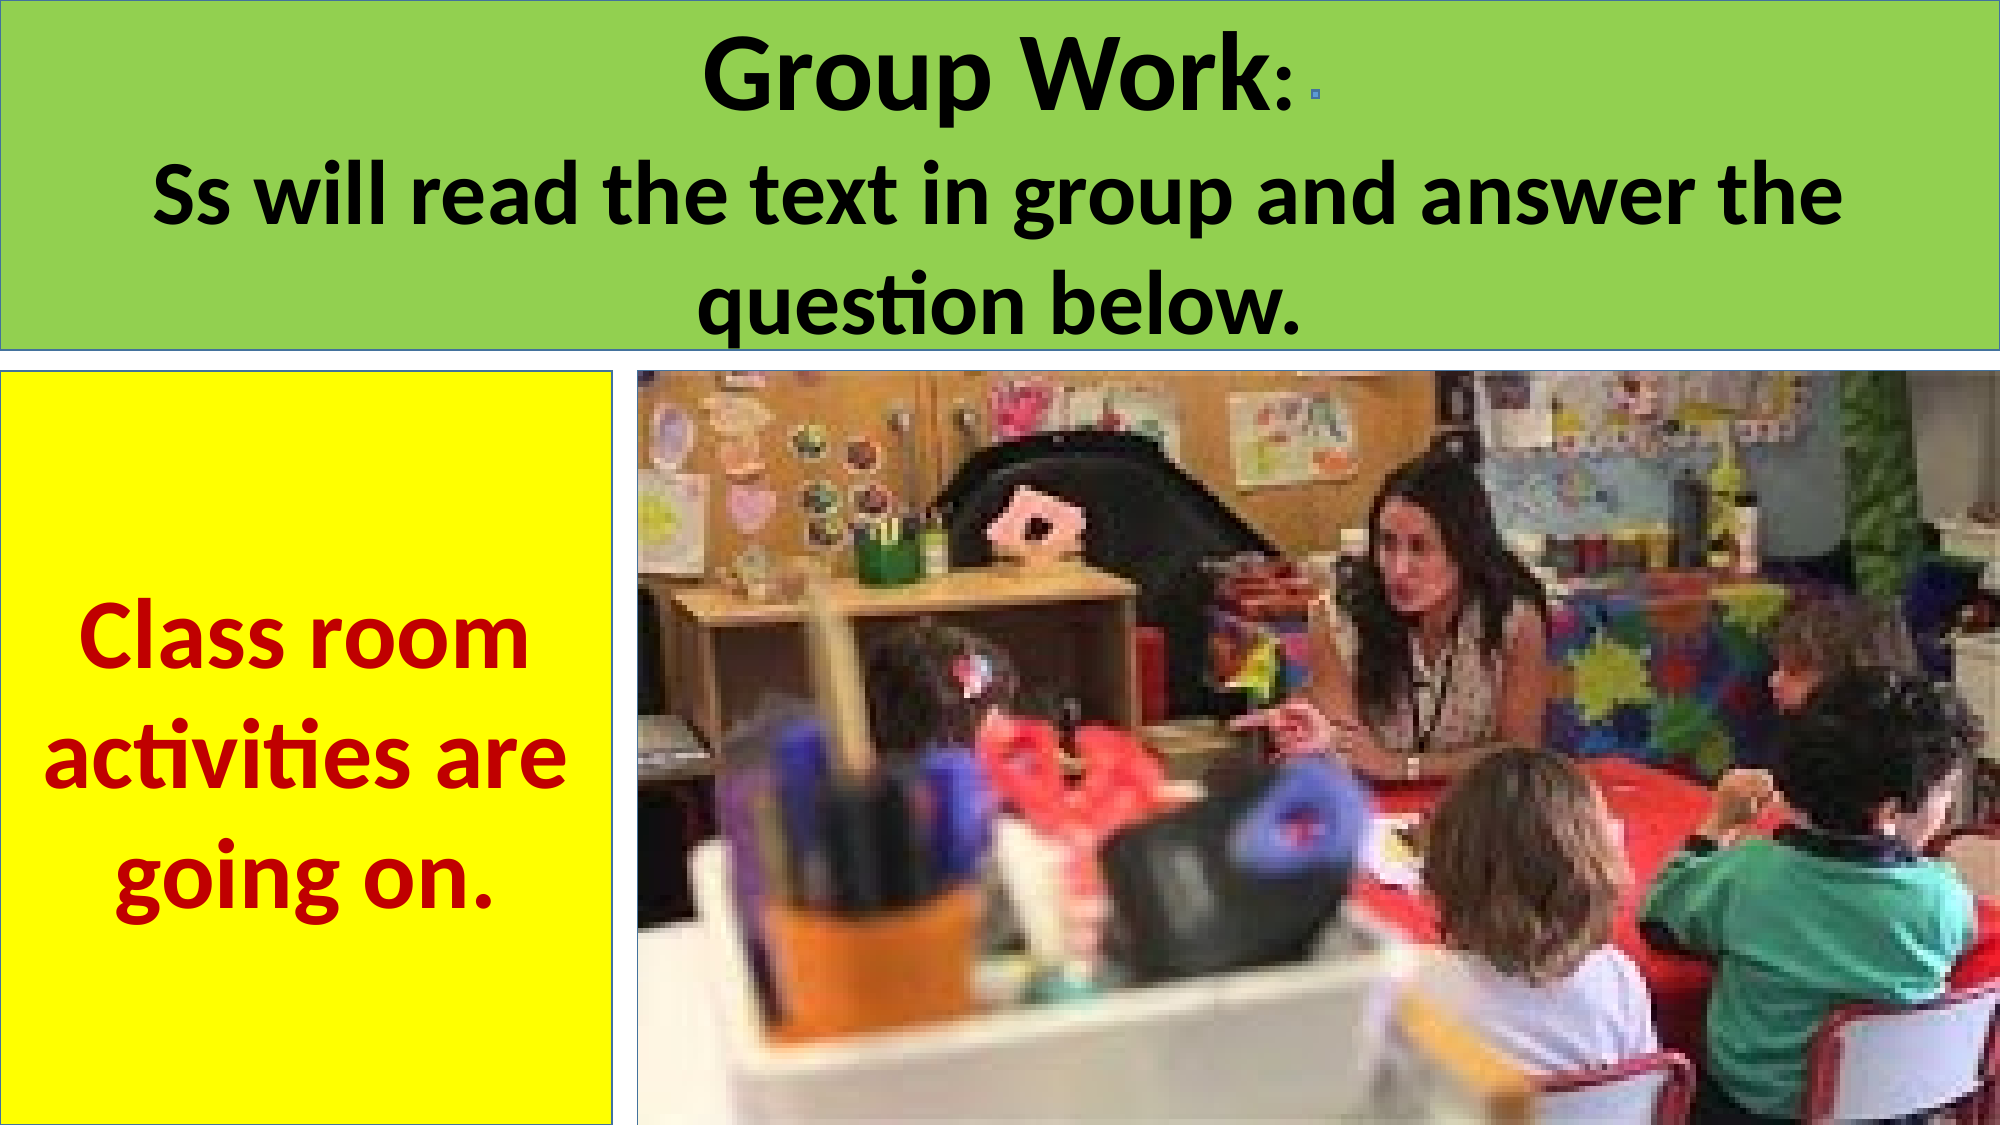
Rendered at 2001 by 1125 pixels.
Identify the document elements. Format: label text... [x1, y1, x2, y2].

text_box Class room activities are going on. [0, 370, 613, 1125]
text_box Group Work: Ss will read the text in group and answer the question below. [0, 0, 2000, 351]
text_box [1311, 89, 1320, 99]
picture [638, 371, 2000, 1125]
